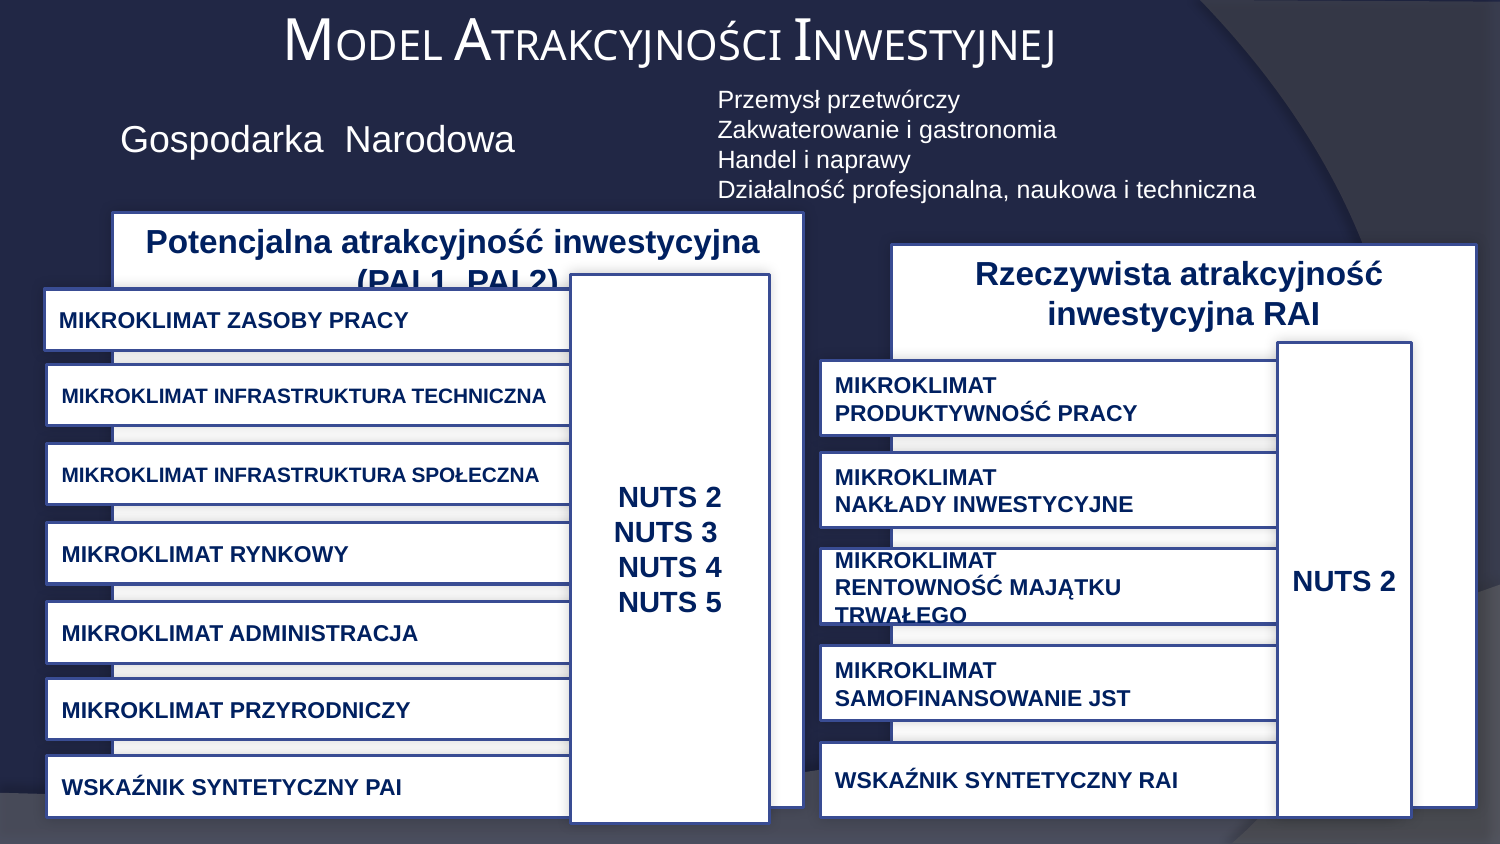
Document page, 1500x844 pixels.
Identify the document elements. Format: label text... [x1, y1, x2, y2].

text_box Przemysł przetwórczy Zakwaterowanie i gastronomia Handel i naprawy Działalność profesjonalna, naukowa i techniczna [702, 76, 1486, 211]
text_box MODEL ATRAKCYJNOŚCI INWESTYJNEJ [267, 0, 1072, 80]
text_box MIKROKLIMAT ZASOBY PRACY [43, 287, 562, 352]
text_box Potencjalna atrakcyjność inwestycyjna (PAI 1, PAI 2) [111, 211, 805, 809]
text_box Rzeczywista atrakcyjność inwestycyjna RAI [890, 243, 1478, 809]
text_box MIKROKLIMAT INFRASTRUKTURA TECHNICZNA [45, 363, 562, 427]
text_box MIKROKLIMAT PRODUKTYWNOŚĆ PRACY [819, 359, 1269, 437]
text_box MIKROKLIMAT INFRASTRUKTURA SPOŁECZNA [45, 442, 562, 506]
text_box MIKROKLIMAT ADMINISTRACJA [45, 600, 562, 665]
text_box WSKAŹNIK SYNTETYCZNY PAI [45, 754, 563, 819]
text_box MIKROKLIMAT NAKŁADY INWESTYCYJNE [819, 451, 1269, 529]
text_box MIKROKLIMAT SAMOFINANSOWANIE JST [819, 644, 1269, 722]
text_box MIKROKLIMAT RENTOWNOŚĆ MAJĄTKU TRWAŁEGO [819, 547, 1269, 626]
text_box MIKROKLIMAT RYNKOWY [45, 521, 562, 586]
text_box MIKROKLIMAT PRZYRODNICZY [45, 677, 562, 741]
text_box Gospodarka Narodowa [105, 107, 663, 168]
text_box NUTS 2 [1276, 341, 1413, 819]
text_box NUTS 2 NUTS 3 NUTS 4 NUTS 5 [569, 273, 771, 825]
text_box WSKAŹNIK SYNTETYCZNY RAI [819, 741, 1273, 819]
